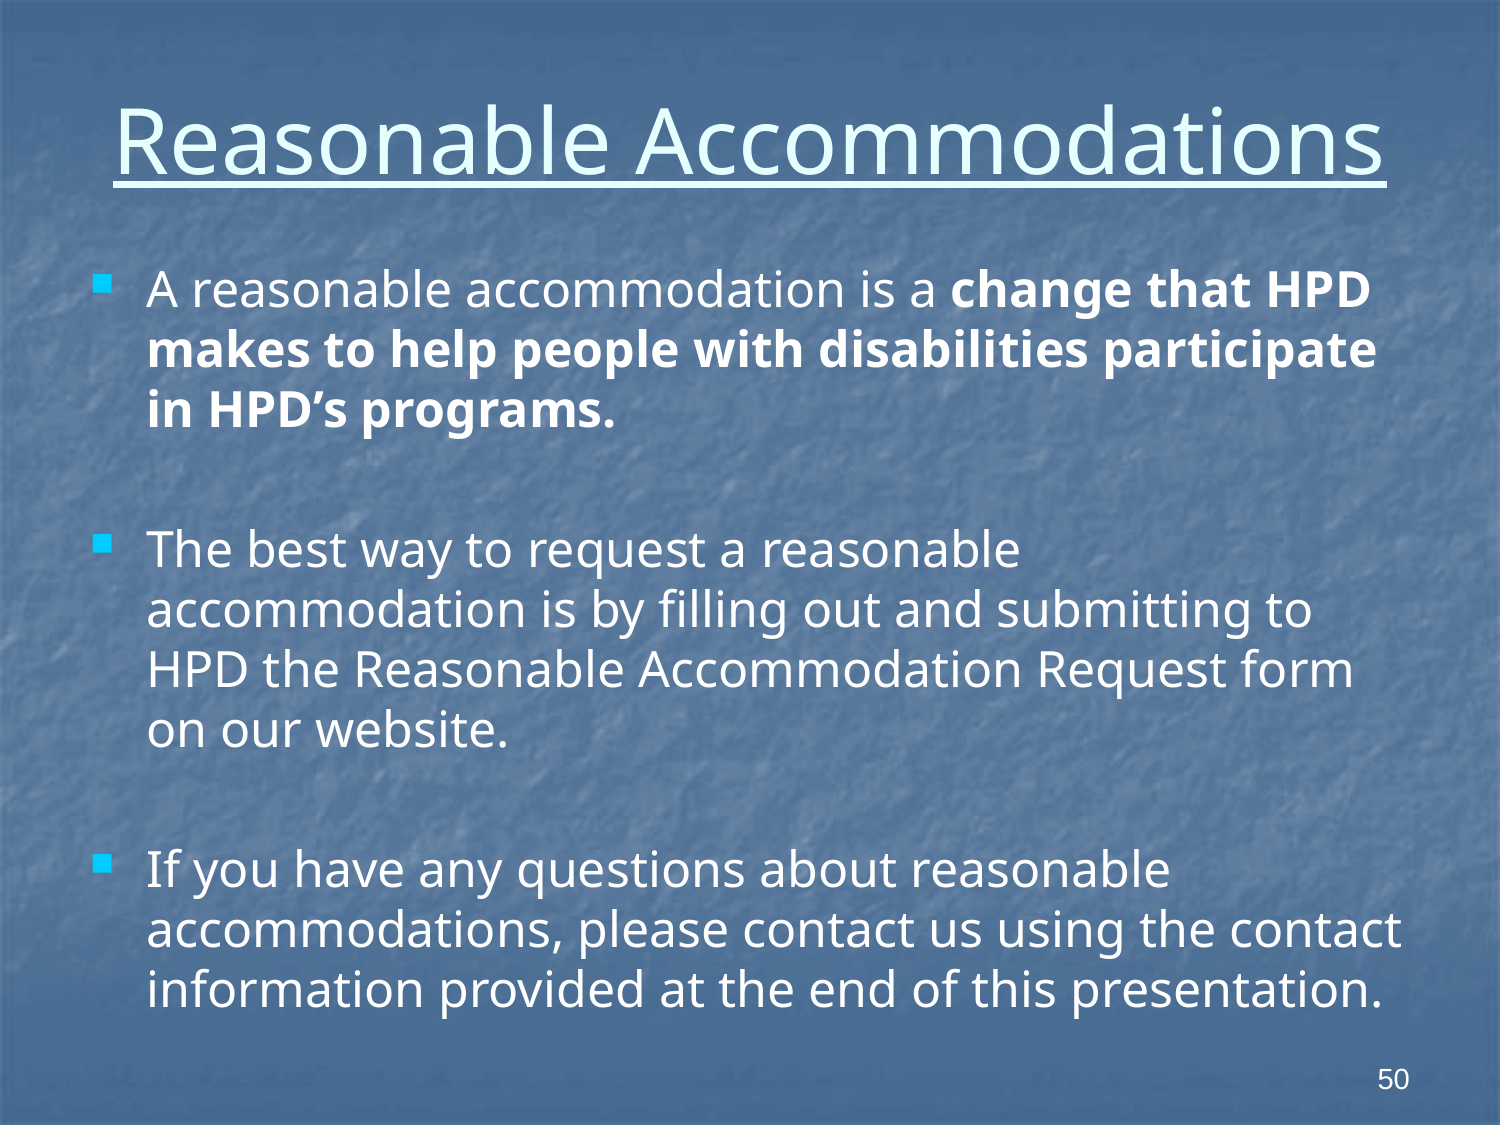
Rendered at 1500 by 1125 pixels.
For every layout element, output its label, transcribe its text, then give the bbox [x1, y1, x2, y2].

slide_number 50 [1074, 1024, 1426, 1103]
title Reasonable Accommodations [74, 24, 1426, 249]
list A reasonable accommodation is a change that HPD makes to help people with disabilities participate in HPD’s programs. The best way to request a reasonable accommodation is by filling out and submitting to HPD the Reasonable Accommodation Request form on our website. If you have any questions about reasonable accommodations, please contact us using the contact information provided at the end of this presentation. [74, 249, 1426, 1051]
